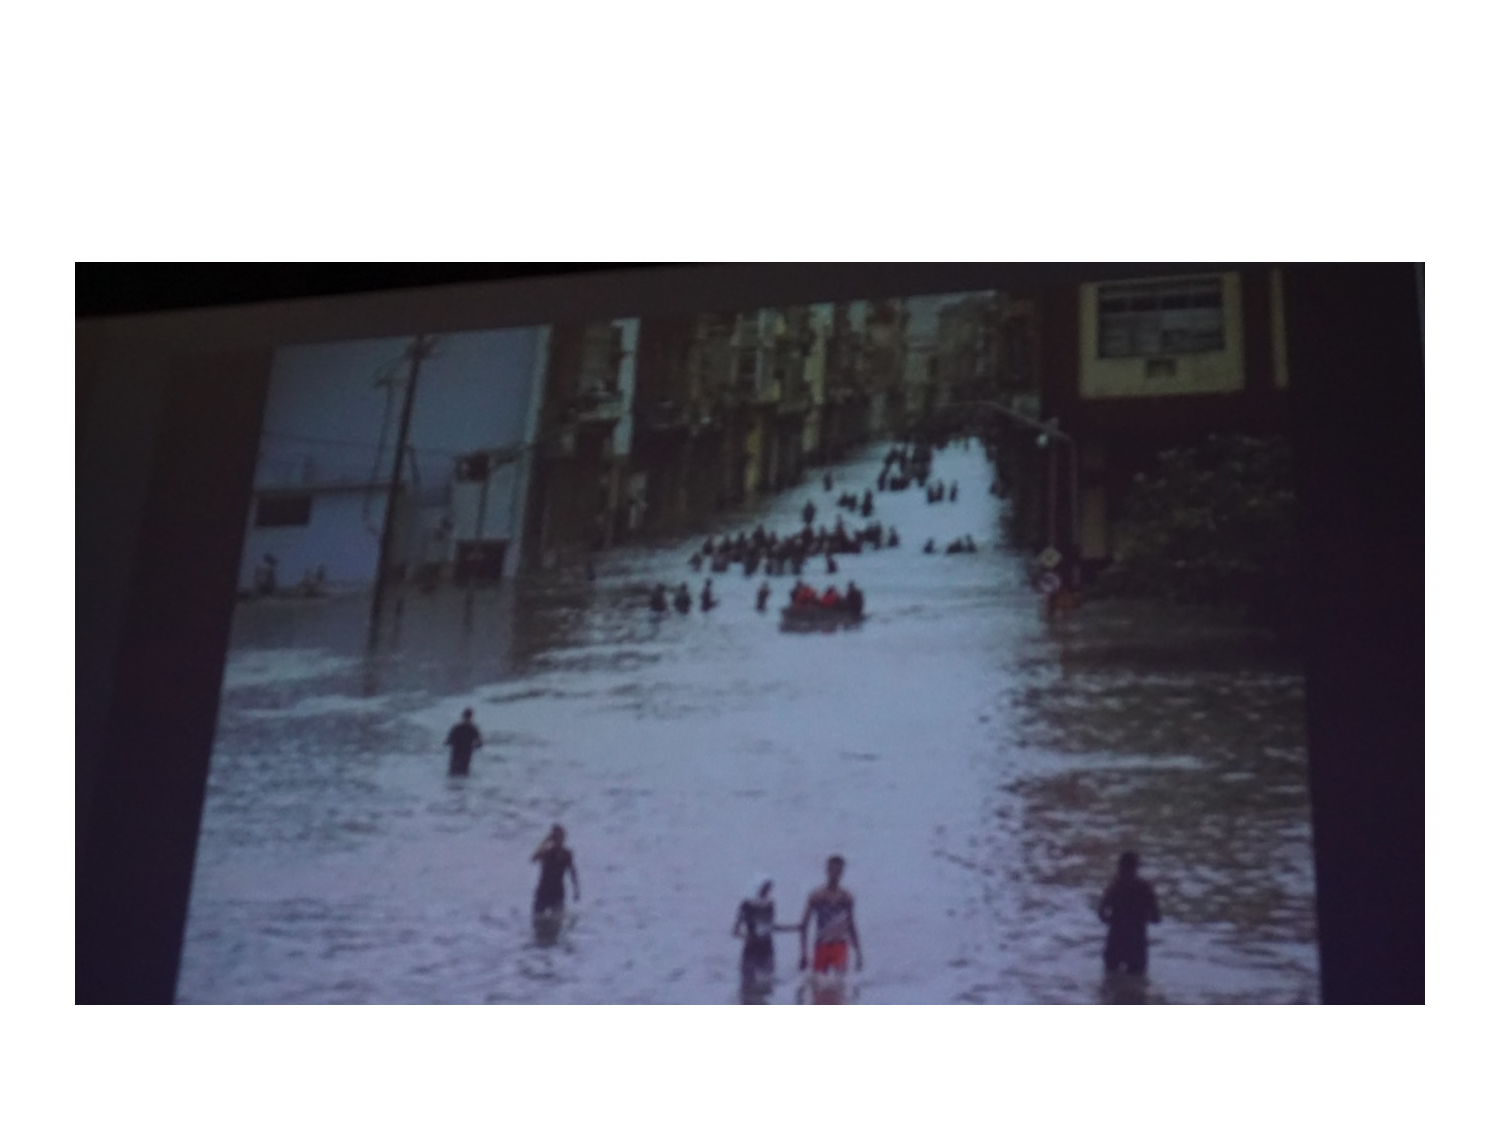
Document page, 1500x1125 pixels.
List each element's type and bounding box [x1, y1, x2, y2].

list [74, 262, 1426, 1006]
